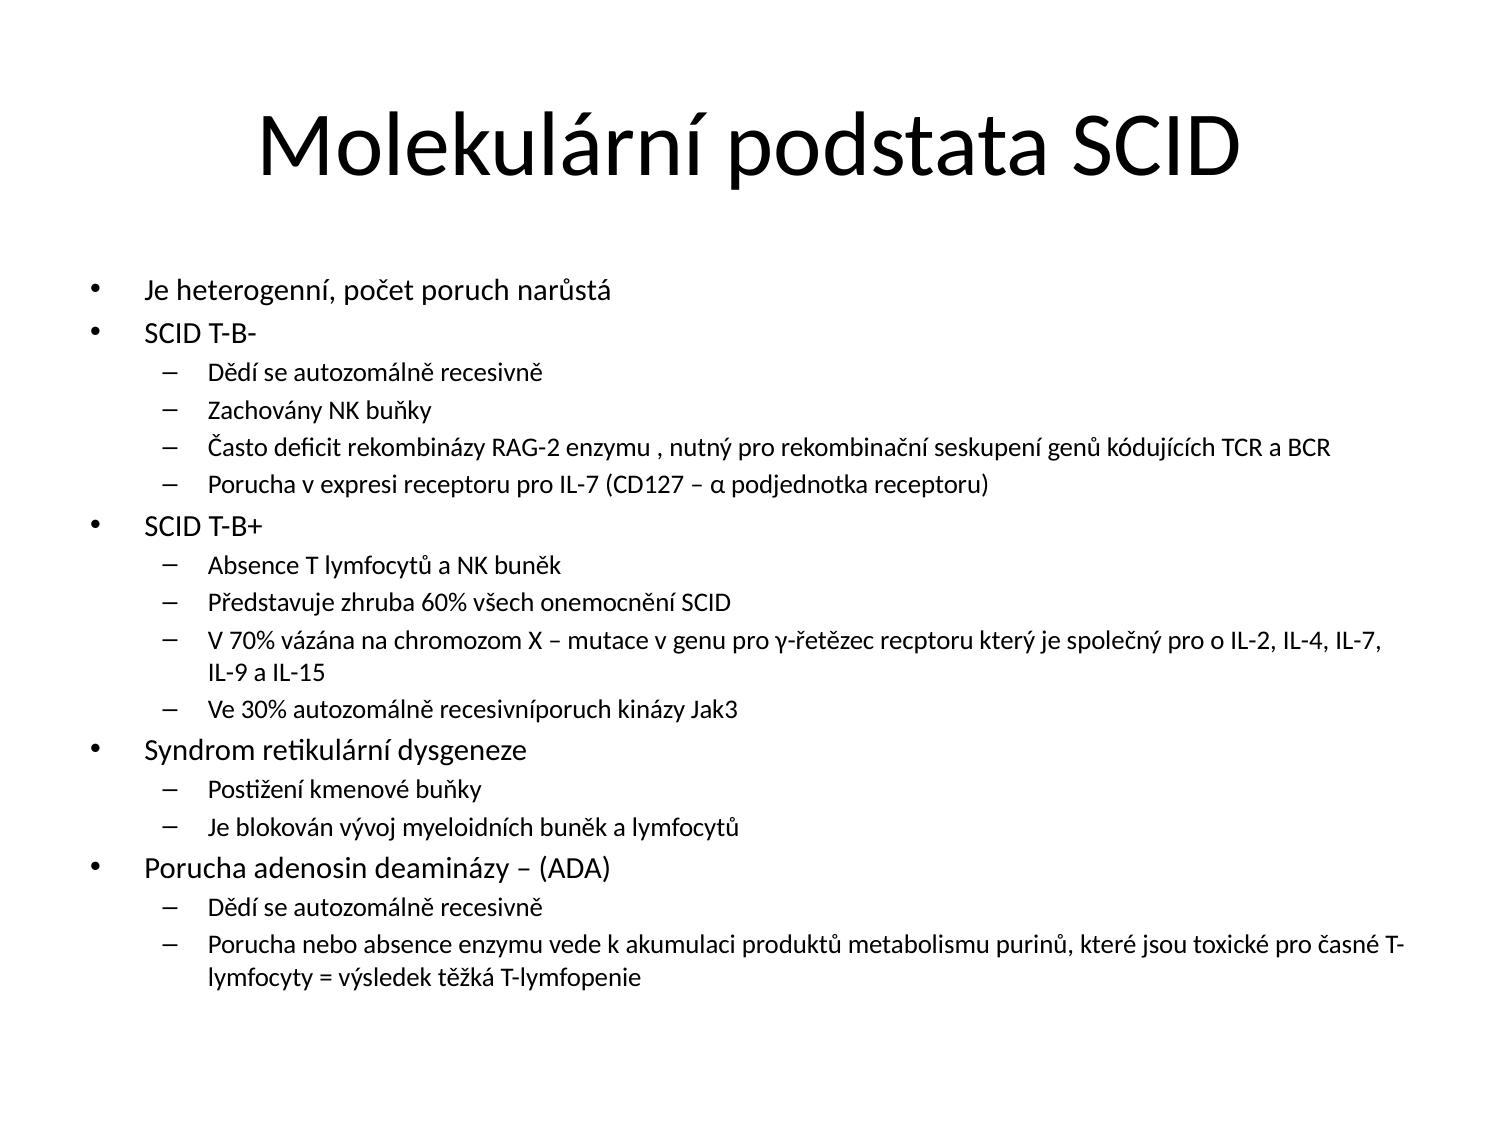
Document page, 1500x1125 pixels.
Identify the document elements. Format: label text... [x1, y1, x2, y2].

list Je heterogenní, počet poruch narůstá SCID T-B- Dědí se autozomálně recesivně Zachovány NK buňky Často deficit rekombinázy RAG-2 enzymu , nutný pro rekombinační seskupení genů kódujících TCR a BCR Porucha v expresi receptoru pro IL-7 (CD127 – α podjednotka receptoru) SCID T-B+ Absence T lymfocytů a NK buněk Představuje zhruba 60% všech onemocnění SCID V 70% vázána na chromozom X – mutace v genu pro γ-řetězec recptoru který je společný pro o IL-2, IL-4, IL-7, IL-9 a IL-15 Ve 30% autozomálně recesivníporuch kinázy Jak3 Syndrom retikulární dysgeneze Postižení kmenové buňky Je blokován vývoj myeloidních buněk a lymfocytů Porucha adenosin deaminázy – (ADA) Dědí se autozomálně recesivně Porucha nebo absence enzymu vede k akumulaci produktů metabolismu purinů, které jsou toxické pro časné T-lymfocyty = výsledek těžká T-lymfopenie [75, 262, 1425, 1005]
title Molekulární podstata SCID [75, 45, 1425, 233]
